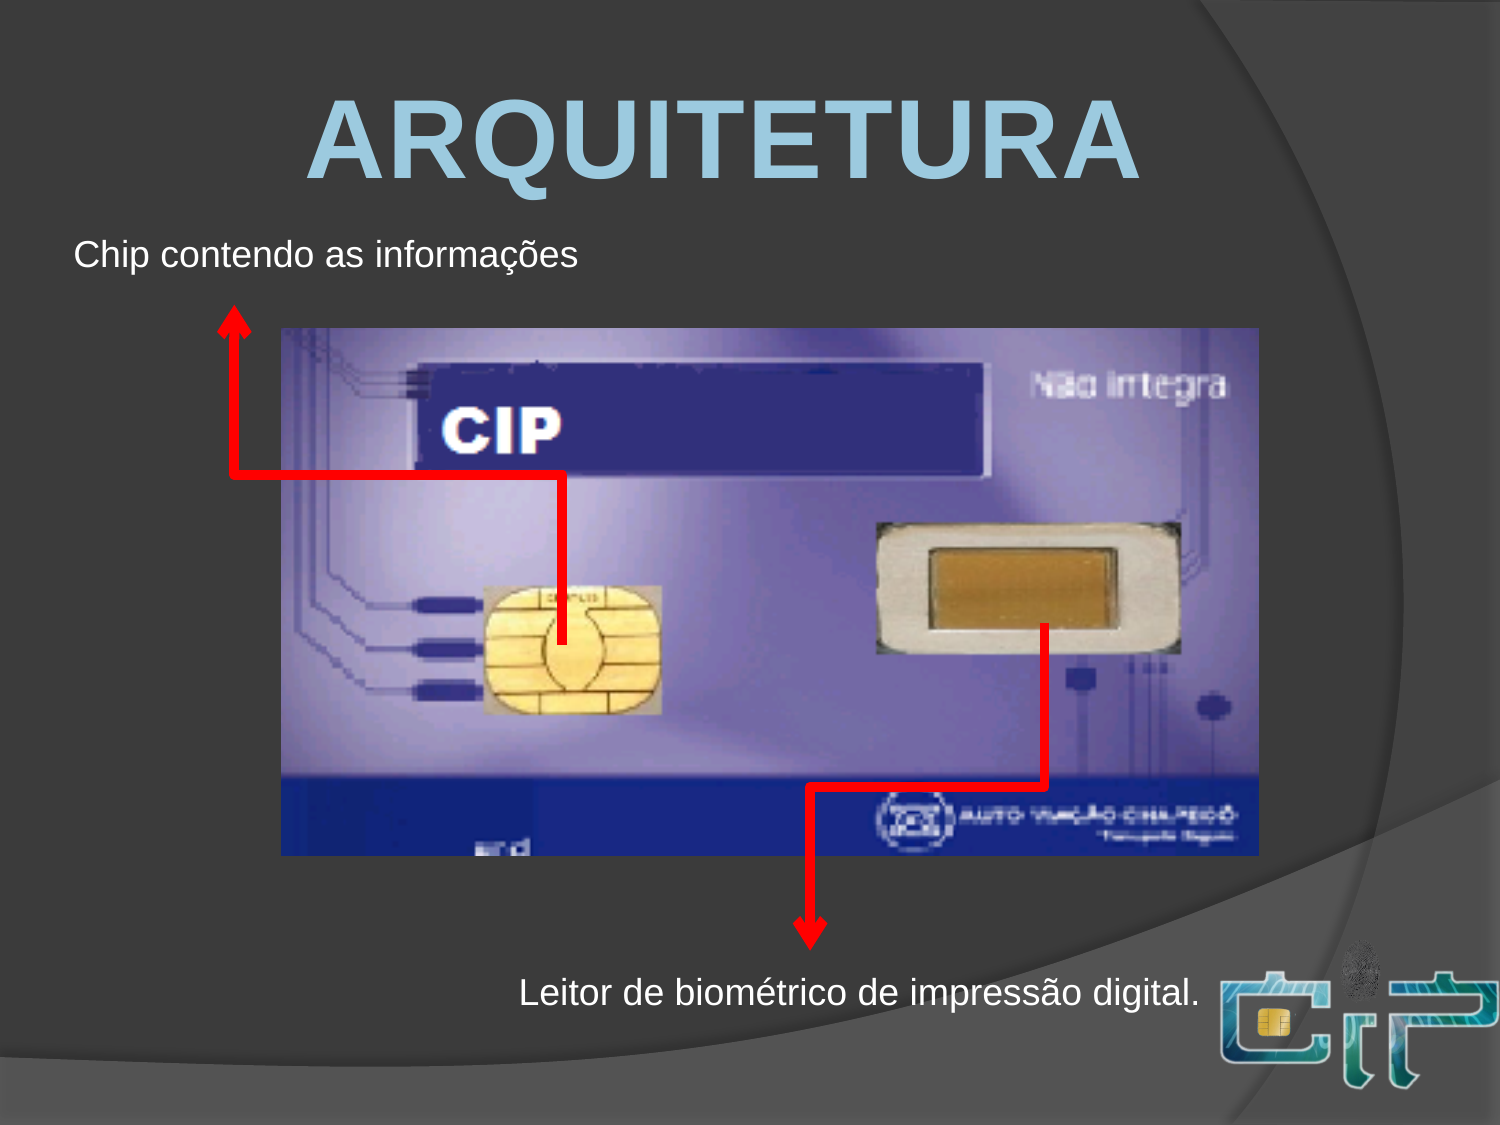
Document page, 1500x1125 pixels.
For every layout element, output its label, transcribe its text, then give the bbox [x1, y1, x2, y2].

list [280, 327, 1260, 856]
text_box ARQUITETURA [289, 58, 1160, 209]
text_box Chip contendo as informações [58, 222, 598, 283]
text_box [762, 669, 1092, 905]
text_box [228, 310, 569, 639]
picture [1218, 913, 1500, 1125]
text_box Leitor de biométrico de impressão digital. [503, 960, 1208, 1021]
